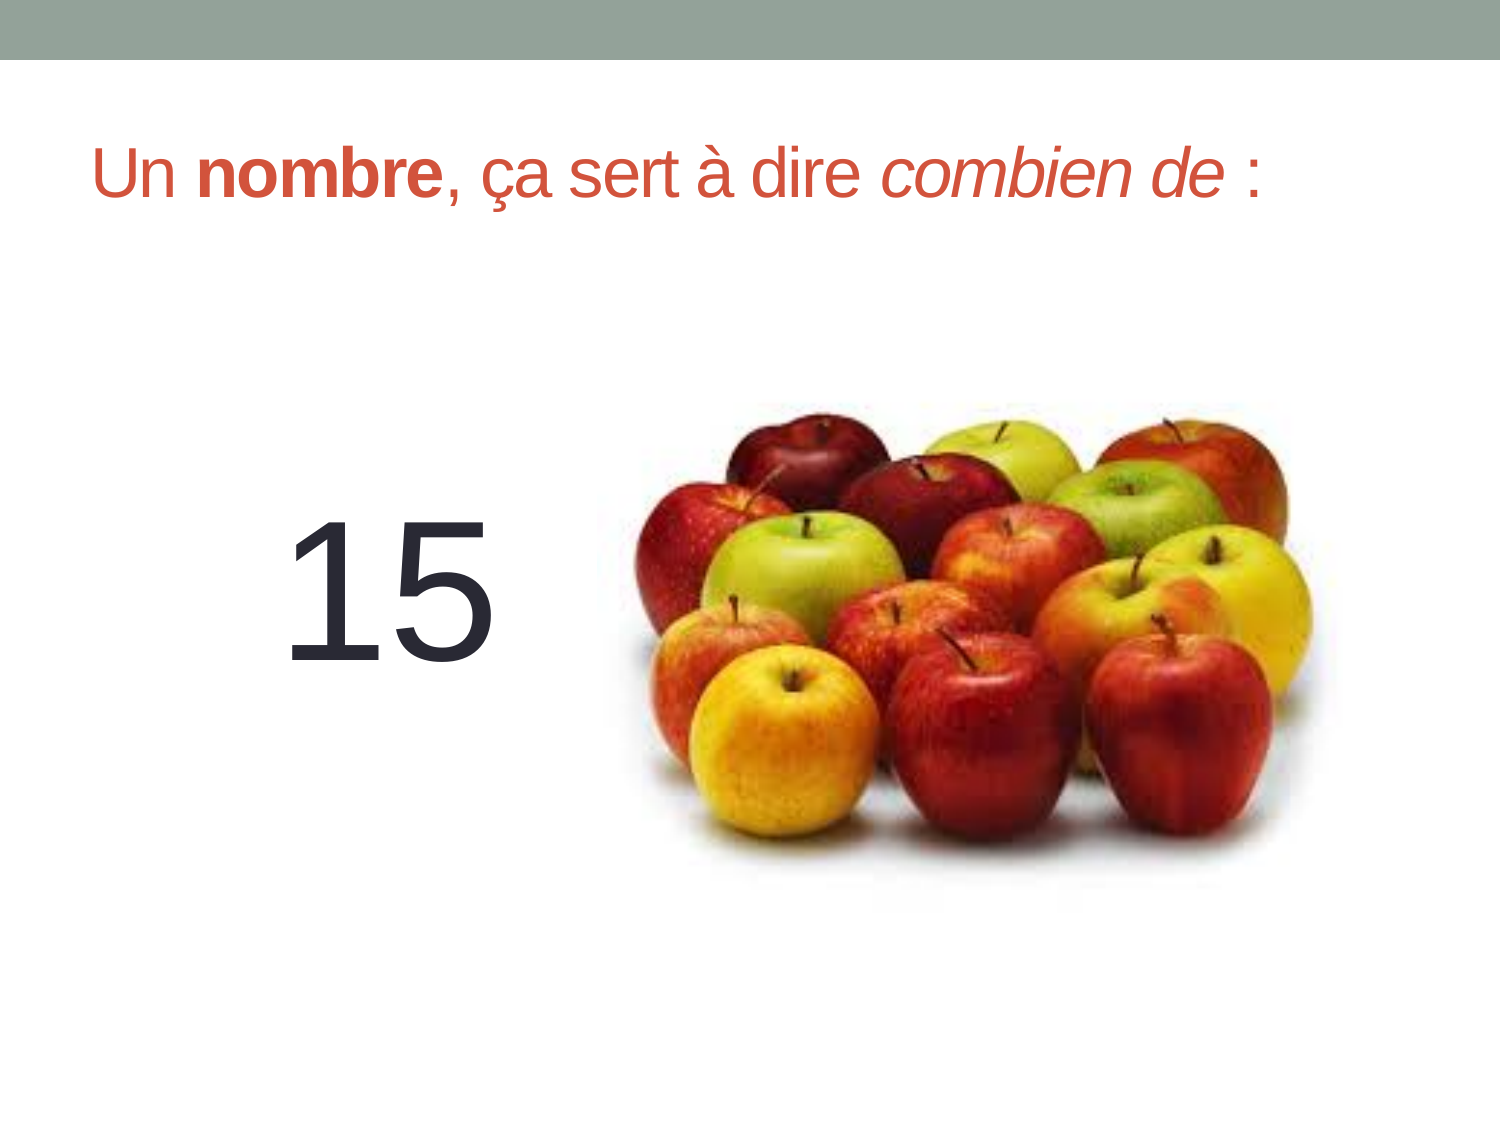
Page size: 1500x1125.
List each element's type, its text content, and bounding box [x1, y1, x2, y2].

text_box 15 [262, 453, 515, 709]
picture [597, 358, 1343, 925]
title Un nombre, ça sert à dire combien de : [75, 87, 1425, 250]
